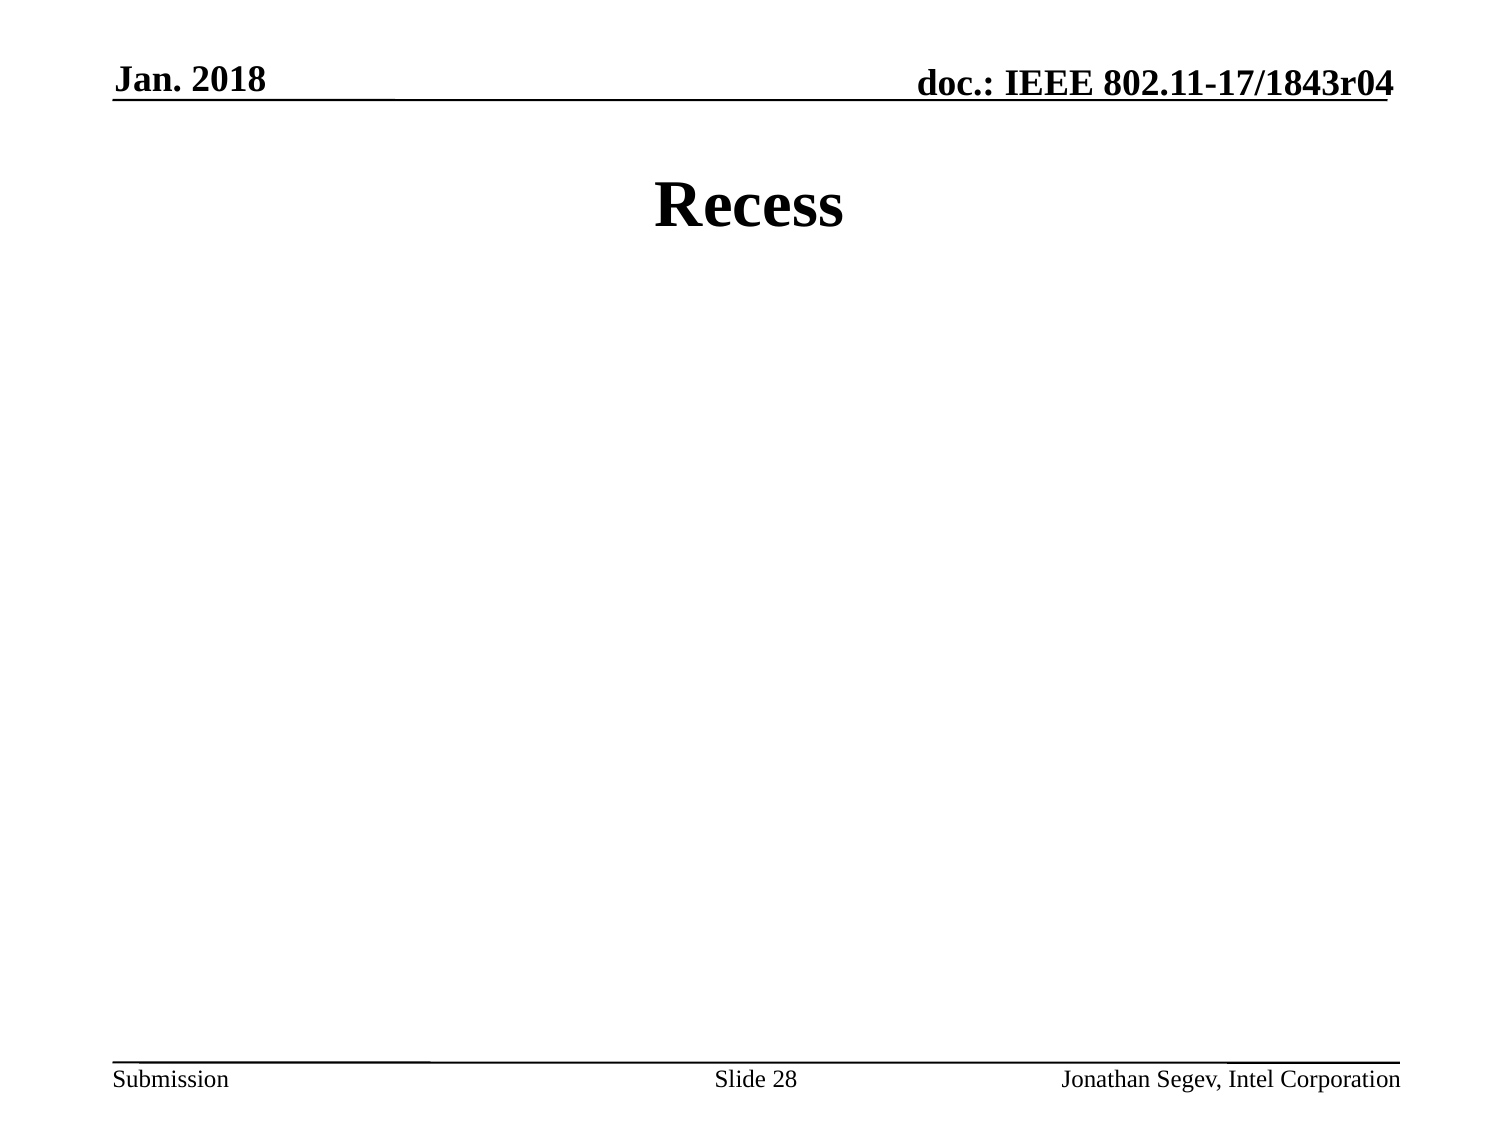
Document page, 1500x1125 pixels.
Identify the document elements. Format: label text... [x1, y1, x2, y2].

title Recess [112, 112, 1388, 288]
slide_number Slide 28 [712, 1061, 800, 1123]
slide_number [114, 54, 423, 100]
footer Jonathan Segev, Intel Corporation [878, 1061, 1402, 1093]
